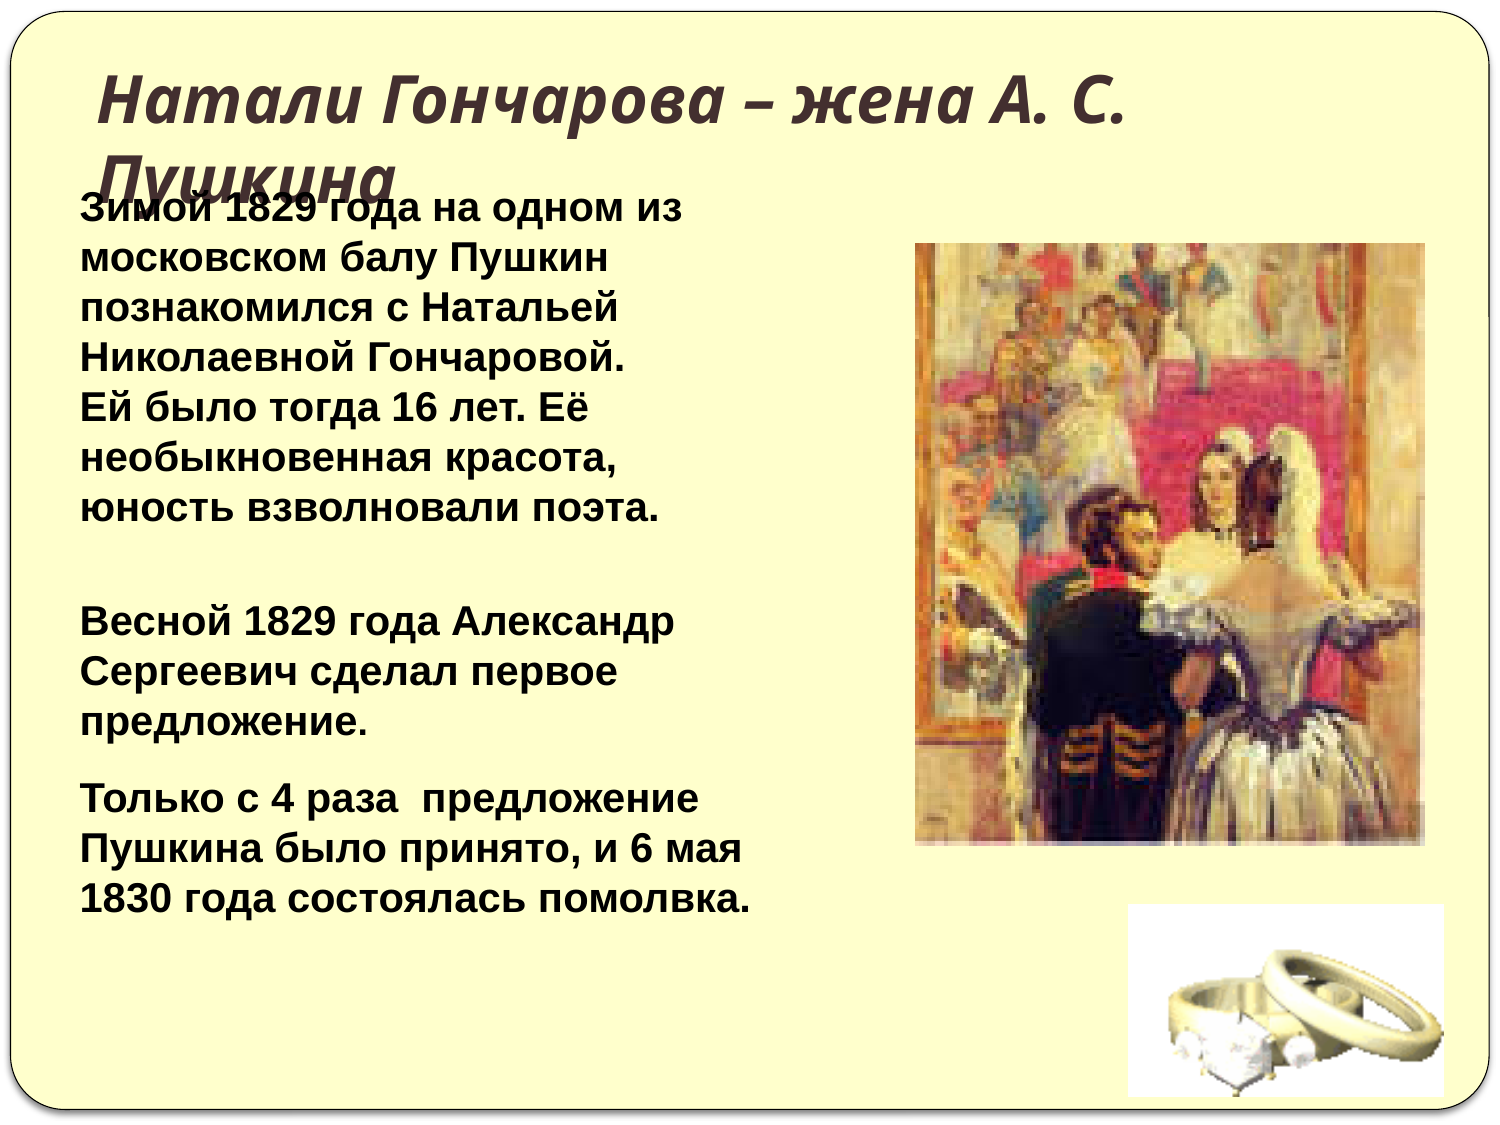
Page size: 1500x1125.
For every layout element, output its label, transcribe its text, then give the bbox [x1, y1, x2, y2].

text_box Весной 1829 года Александр Сергеевич сделал первое предложение. [64, 586, 880, 796]
text_box Зимой 1829 года на одном из московском балу Пушкин познакомился с Натальей Николаевной Гончаровой. Ей было тогда 16 лет. Её необыкновенная красота, юность взволновали поэта. [64, 172, 762, 586]
text_box Только с 4 раза предложение Пушкина было принято, и 6 мая 1830 года состоялась помолвка. [64, 763, 774, 929]
picture [915, 243, 1426, 847]
text_box Натали Гончарова – жена А. С. Пушкина [81, 49, 1406, 294]
picture [1127, 904, 1444, 1097]
